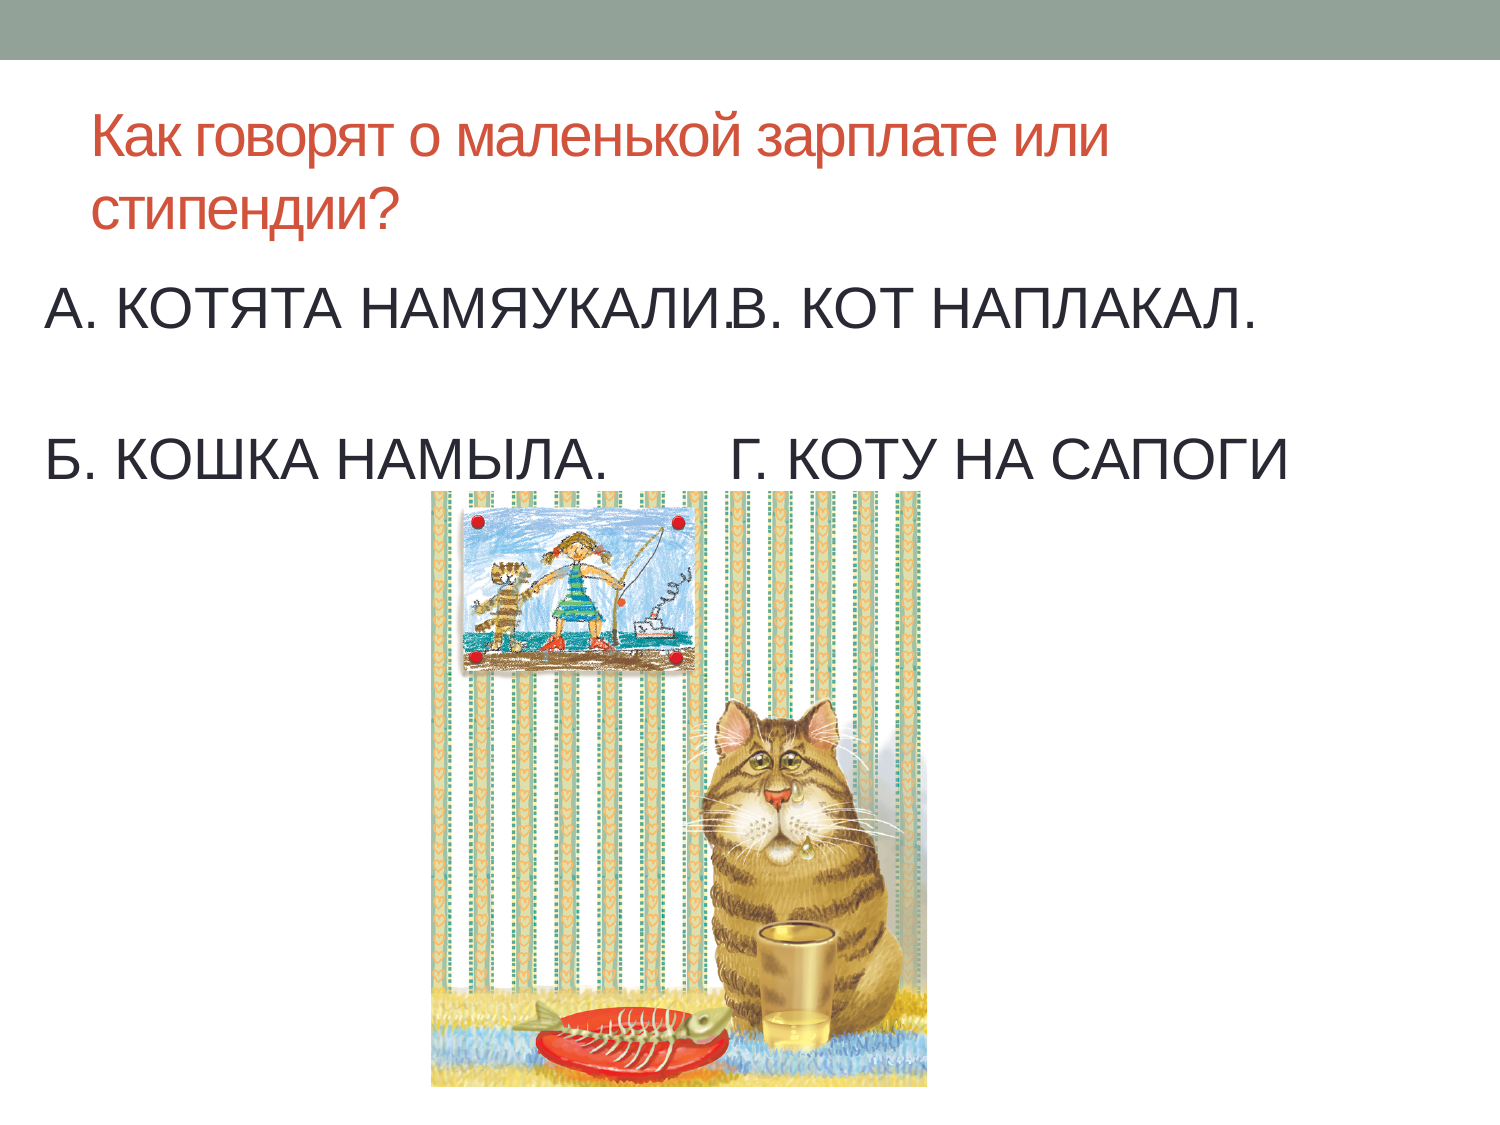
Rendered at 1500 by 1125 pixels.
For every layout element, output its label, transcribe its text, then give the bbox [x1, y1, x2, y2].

title Как говорят о маленькой зарплате или стипендии? [75, 87, 1425, 250]
picture [430, 491, 928, 1088]
list А. КОТЯТА НАМЯУКАЛИ. Б. КОШКА НАМЫЛА. [29, 262, 714, 1005]
list В. КОТ НАПЛАКАЛ. Г. КОТУ НА САПОГИ [714, 262, 1425, 1005]
